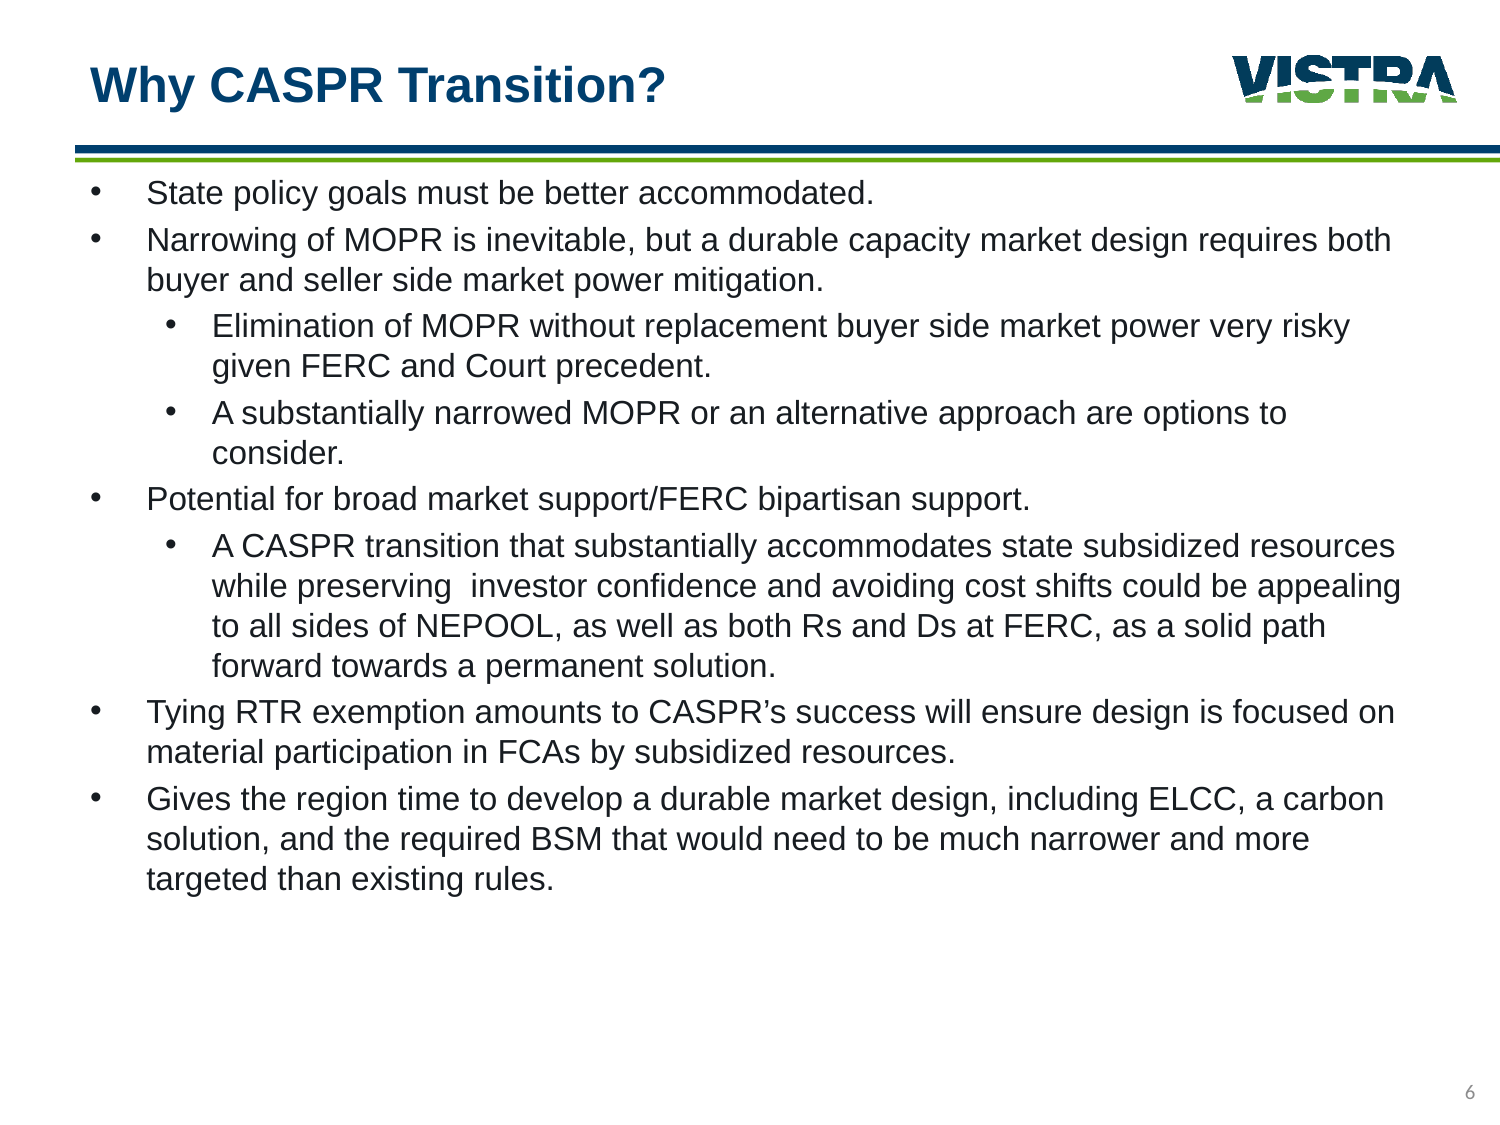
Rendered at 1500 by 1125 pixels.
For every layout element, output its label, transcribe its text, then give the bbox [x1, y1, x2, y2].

picture [1425, 55, 1458, 103]
title Why CASPR Transition? [75, 0, 1425, 163]
slide_number 6 [1282, 1061, 1491, 1122]
list State policy goals must be better accommodated. Narrowing of MOPR is inevitable, but a durable capacity market design requires both buyer and seller side market power mitigation. Elimination of MOPR without replacement buyer side market power very risky given FERC and Court precedent. A substantially narrowed MOPR or an alternative approach are options to consider. Potential for broad market support/FERC bipartisan support. A CASPR transition that substantially accommodates state subsidized resources while preserving investor confidence and avoiding cost shifts could be appealing to all sides of NEPOOL, as well as both Rs and Ds at FERC, as a solid path forward towards a permanent solution. Tying RTR exemption amounts to CASPR’s success will ensure design is focused on material participation in FCAs by subsidized resources. Gives the region time to develop a durable market design, including ELCC, a carbon solution, and the required BSM that would need to be much narrower and more targeted than existing rules. [75, 163, 1425, 952]
